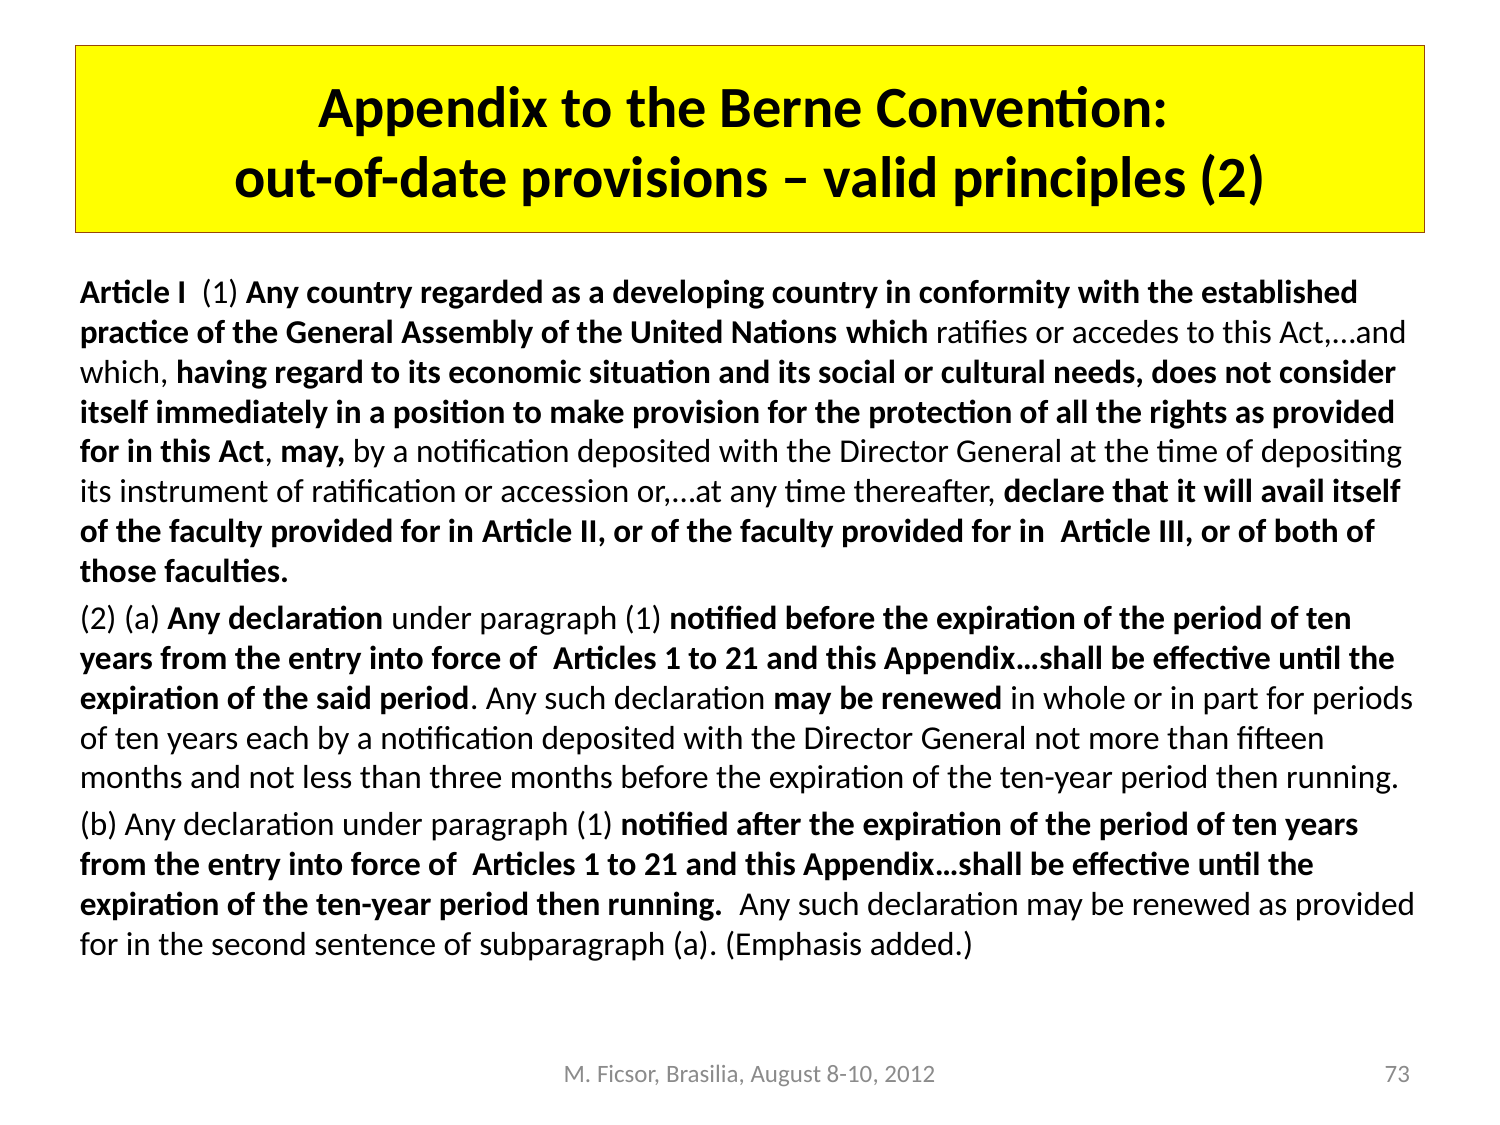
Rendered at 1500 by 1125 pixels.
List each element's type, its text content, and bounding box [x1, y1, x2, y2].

title Appendix to the Berne Convention: out-of-date provisions – valid principles (2) [75, 45, 1425, 233]
list Article I (1) Any country regarded as a developing country in conformity with the established practice of the General Assembly of the United Nations which ratifies or accedes to this Act,…and which, having regard to its economic situation and its social or cultural needs, does not consider itself immediately in a position to make provision for the protection of all the rights as provided for in this Act, may, by a notification deposited with the Director General at the time of depositing its instrument of ratification or accession or,…at any time thereafter, declare that it will avail itself of the faculty provided for in Article II, or of the faculty provided for in Article III, or of both of those faculties. (2) (a) Any declaration under paragraph (1) notified before the expiration of the period of ten years from the entry into force of Articles 1 to 21 and this Appendix…shall be effective until the expiration of the said period. Any such declaration may be renewed in whole or in part for periods of ten years each by a notification deposited with the Director General not more than fifteen months and not less than three months before the expiration of the ten-year period then running. (b) Any declaration under paragraph (1) notified after the expiration of the period of ten years from the entry into force of Articles 1 to 21 and this Appendix…shall be effective until the expiration of the ten-year period then running. Any such declaration may be renewed as provided for in the second sentence of subparagraph (a). (Emphasis added.) [64, 262, 1447, 1005]
slide_number 73 [1074, 1042, 1425, 1103]
footer M. Ficsor, Brasilia, August 8-10, 2012 [512, 1042, 988, 1103]
